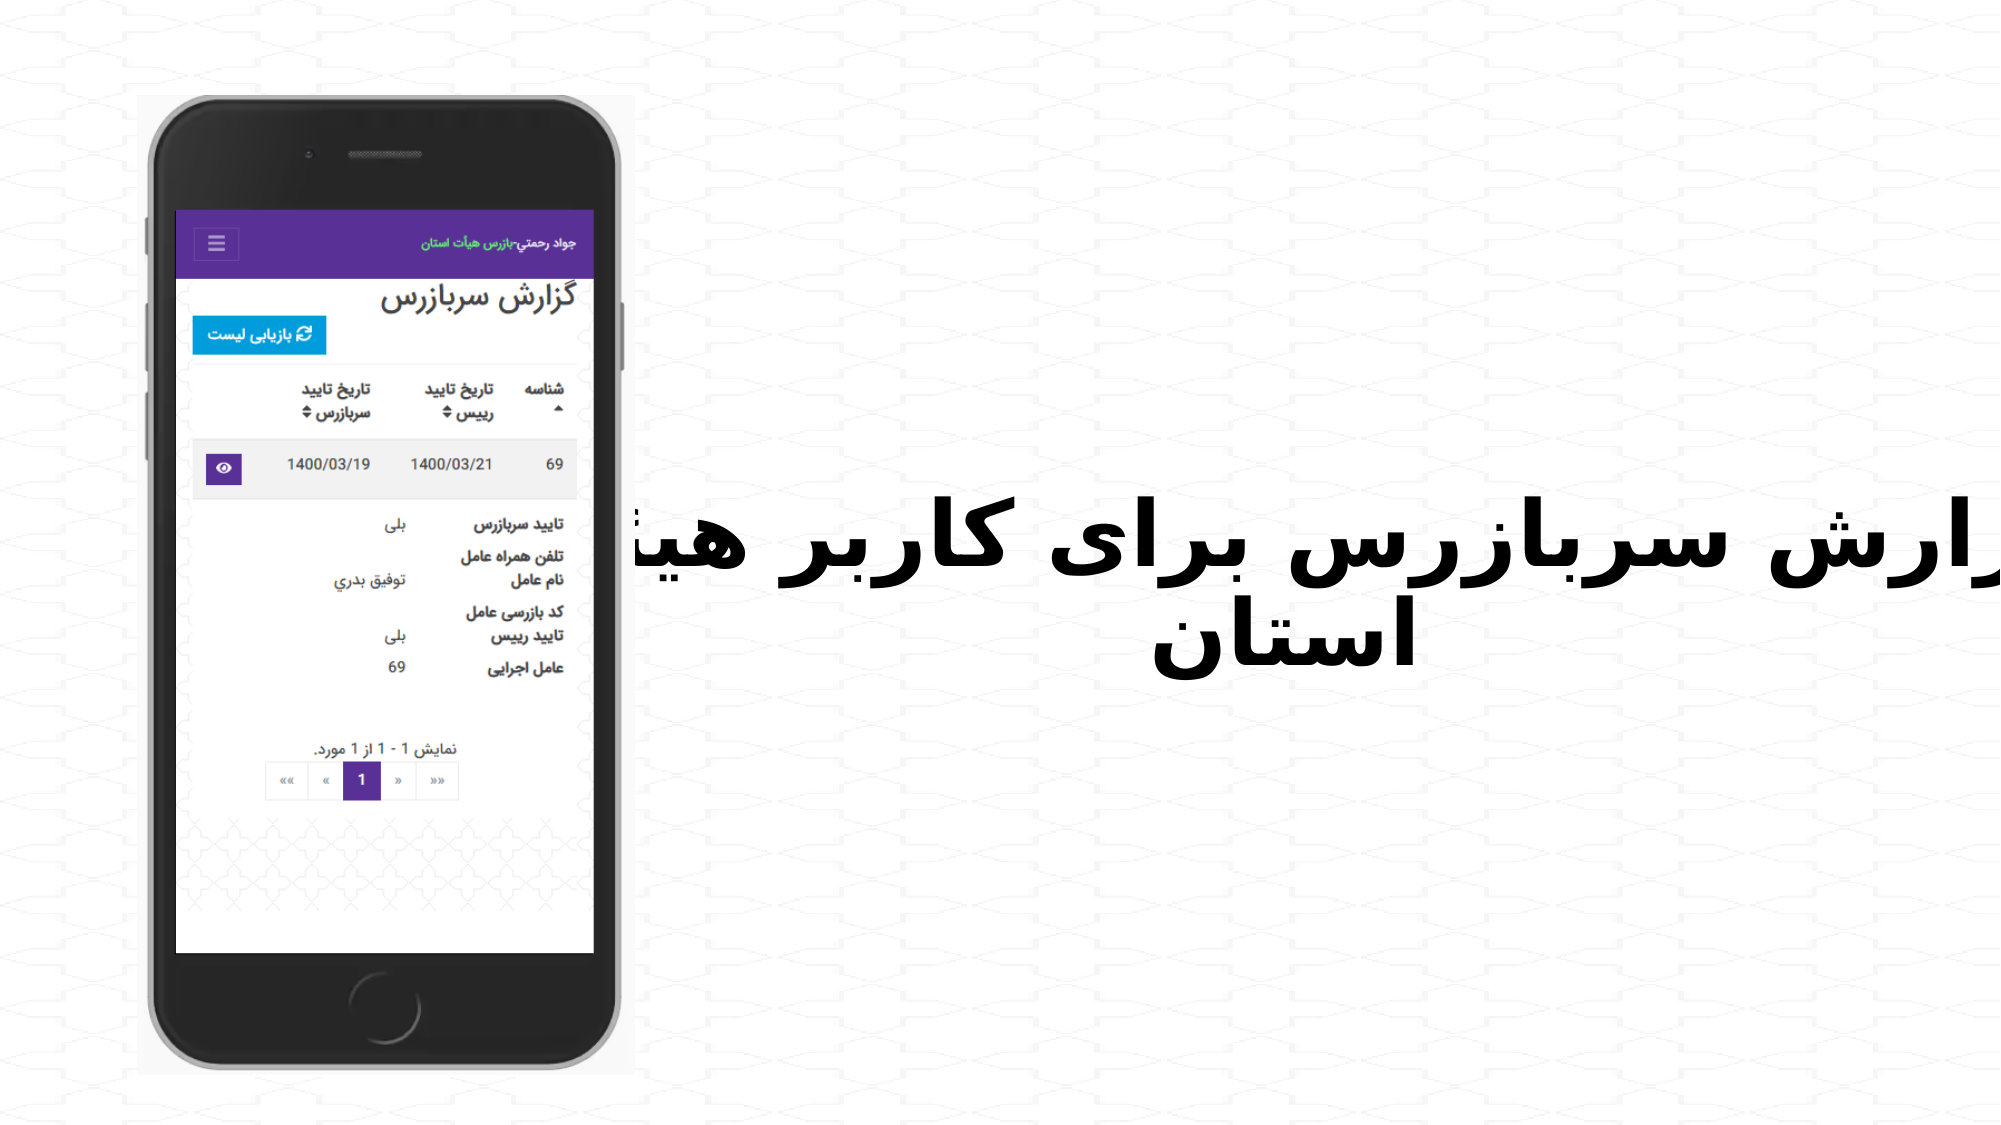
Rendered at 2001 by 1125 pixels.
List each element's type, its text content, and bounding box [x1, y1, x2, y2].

title گزارش سربازرس برای کاربر هیئت استان [635, 477, 2000, 695]
picture [137, 95, 635, 1077]
